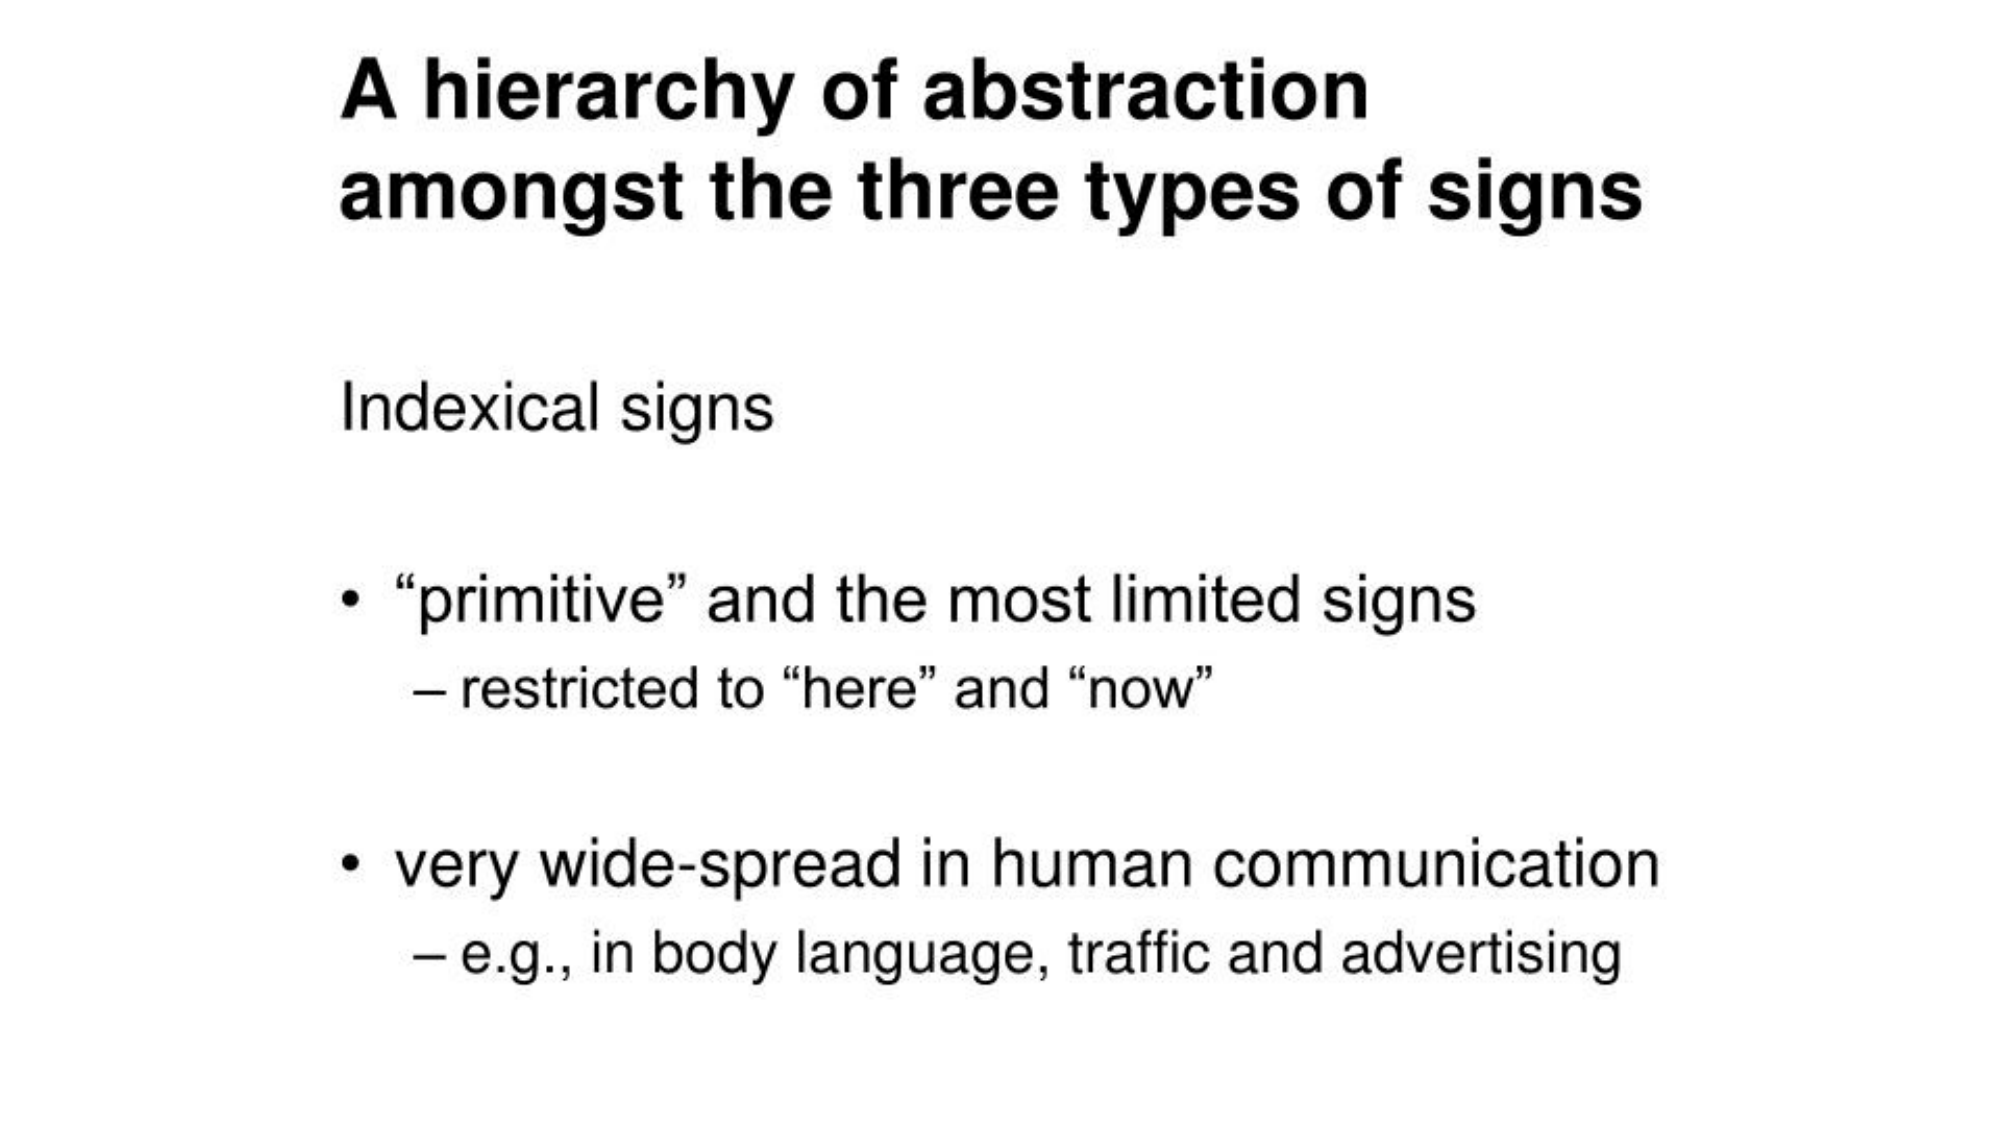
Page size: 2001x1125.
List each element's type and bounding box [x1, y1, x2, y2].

picture [249, 0, 1750, 1125]
